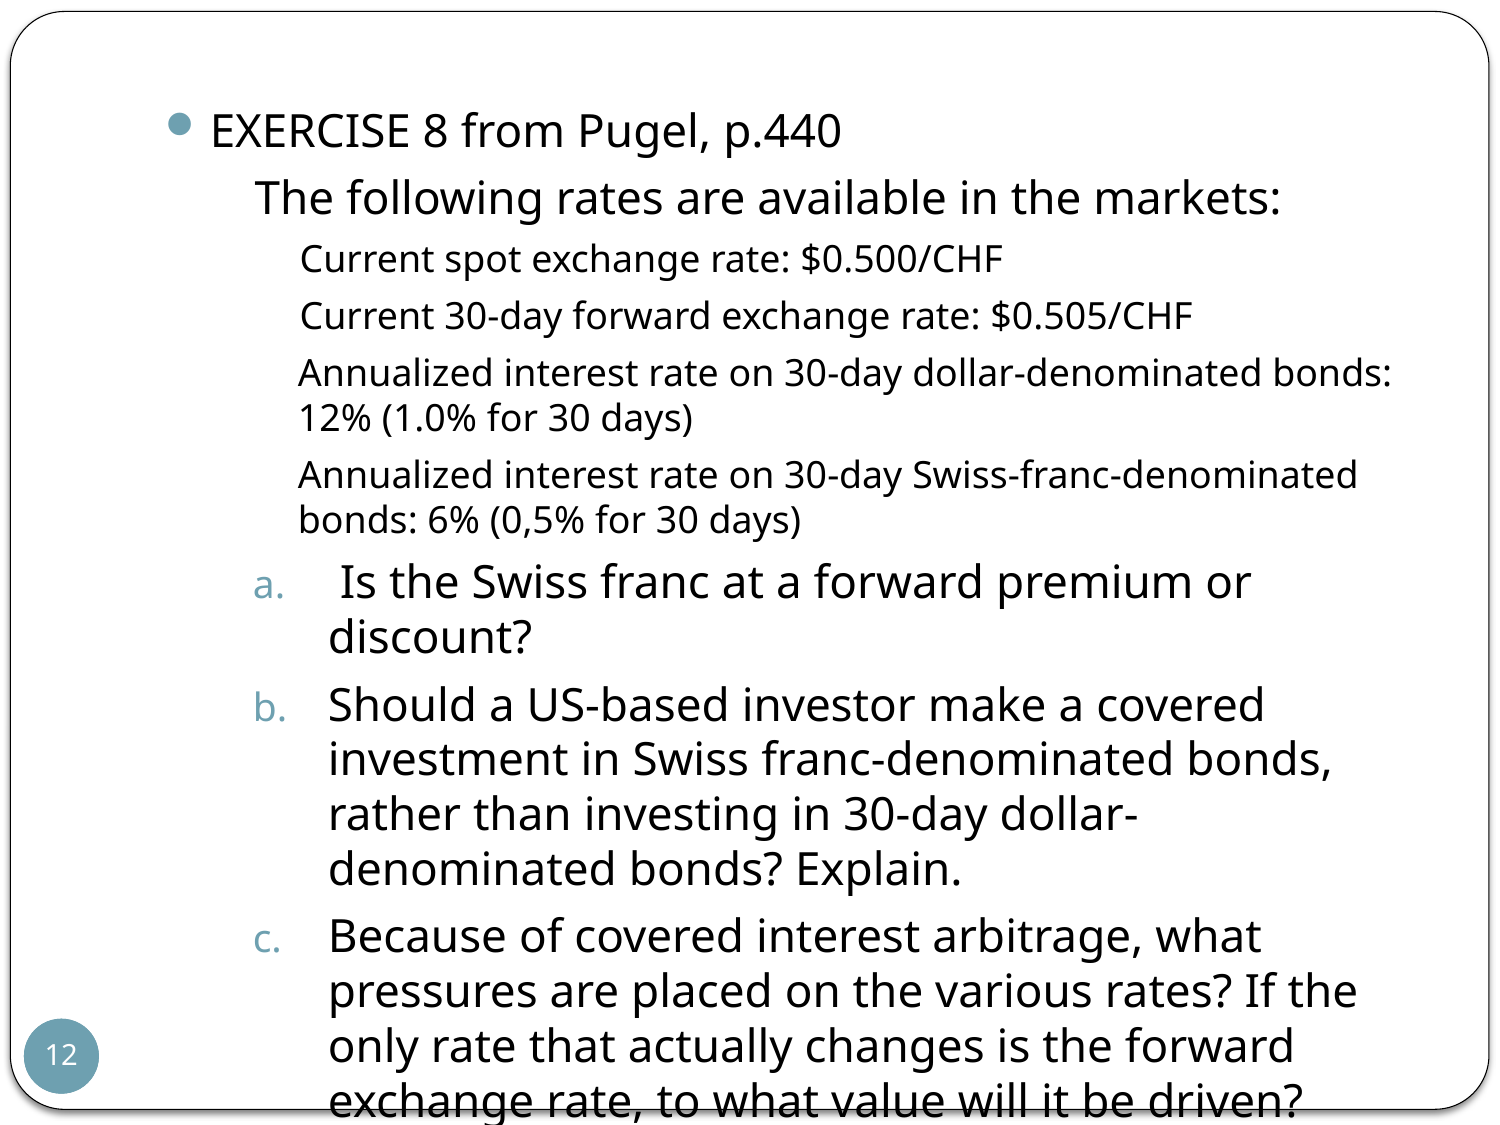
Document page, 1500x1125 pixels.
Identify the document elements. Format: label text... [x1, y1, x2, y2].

list EXERCISE 8 from Pugel, p.440 The following rates are available in the markets: Current spot exchange rate: $0.500/CHF Current 30-day forward exchange rate: $0.505/CHF Annualized interest rate on 30-day dollar-denominated bonds: 12% (1.0% for 30 days) Annualized interest rate on 30-day Swiss-franc-denominated bonds: 6% (0,5% for 30 days) Is the Swiss franc at a forward premium or discount? Should a US-based investor make a covered investment in Swiss franc-denominated bonds, rather than investing in 30-day dollar-denominated bonds? Explain. Because of covered interest arbitrage, what pressures are placed on the various rates? If the only rate that actually changes is the forward exchange rate, to what value will it be driven? [149, 93, 1426, 988]
text_box 12 [23, 1018, 99, 1094]
